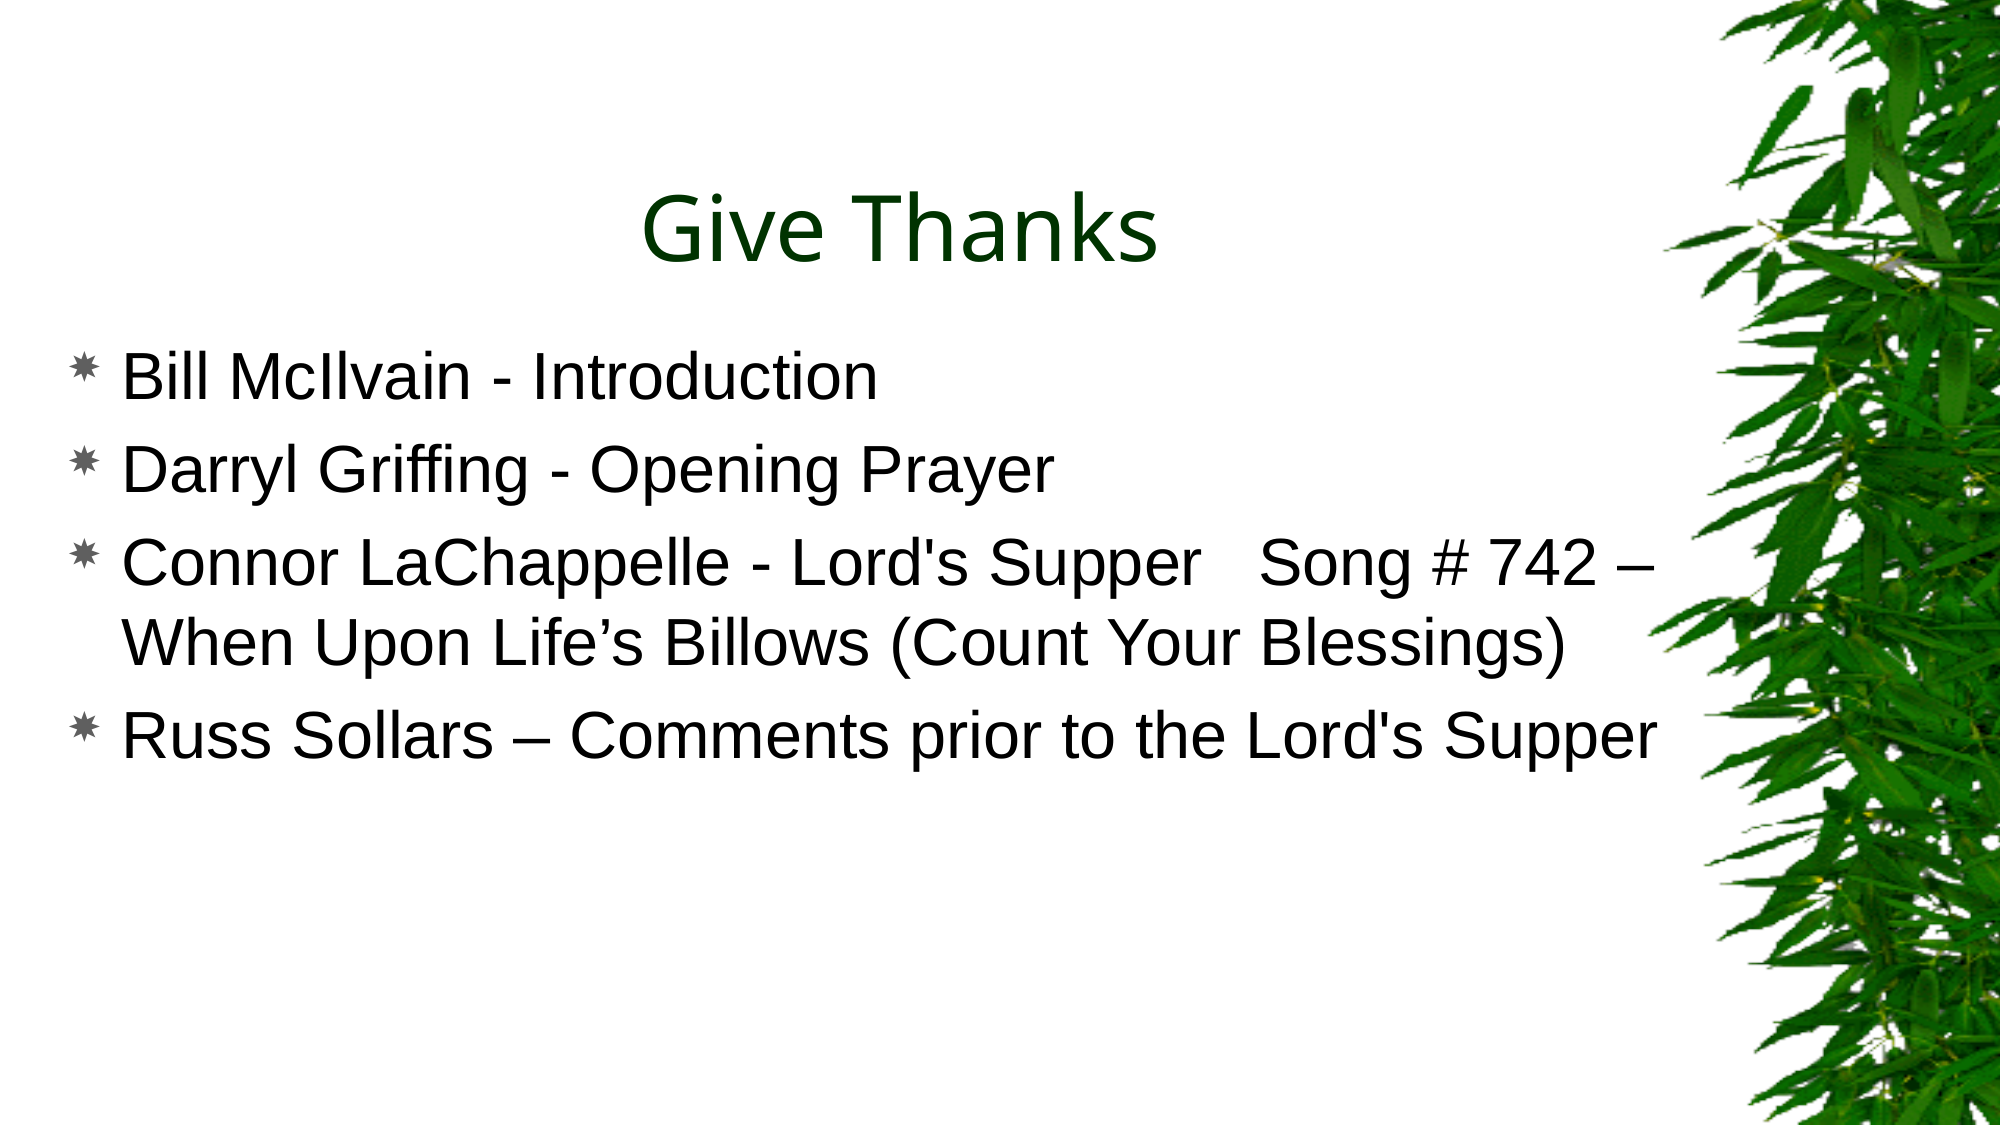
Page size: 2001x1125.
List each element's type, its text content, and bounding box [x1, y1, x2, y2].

list Bill McIlvain - Introduction Darryl Griffing - Opening Prayer Connor LaChappelle - Lord's Supper Song # 742 – When Upon Life’s Billows (Count Your Blessings) Russ Sollars – Comments prior to the Lord's Supper [50, 324, 1700, 1000]
picture [1608, 0, 2000, 1125]
title Give Thanks [287, 162, 1513, 288]
